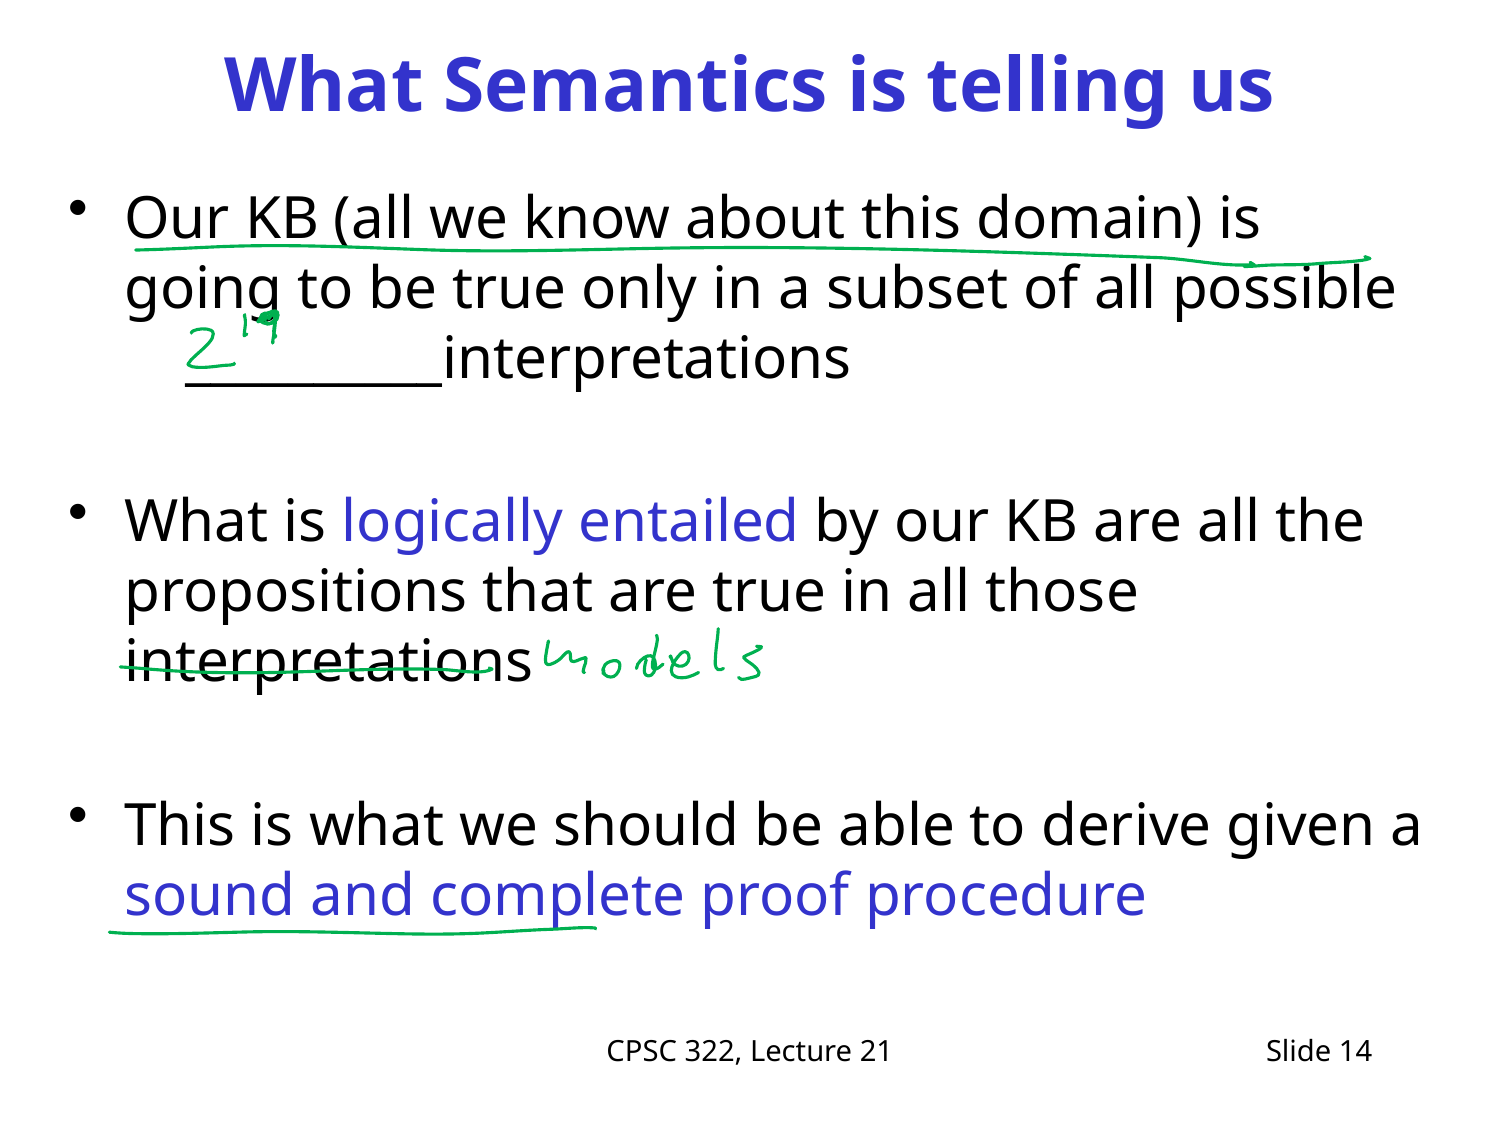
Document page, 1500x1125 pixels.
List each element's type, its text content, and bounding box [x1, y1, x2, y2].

footer CPSC 322, Lecture 21 [512, 1024, 988, 1101]
title What Semantics is telling us [49, 24, 1451, 138]
slide_number Slide 14 [1074, 1024, 1388, 1101]
list Our KB (all we know about this domain) is going to be true only in a subset of all possible __________interpretations What is logically entailed by our KB are all the propositions that are true in all those interpretations This is what we should be able to derive given a sound and complete proof procedure [52, 172, 1441, 973]
